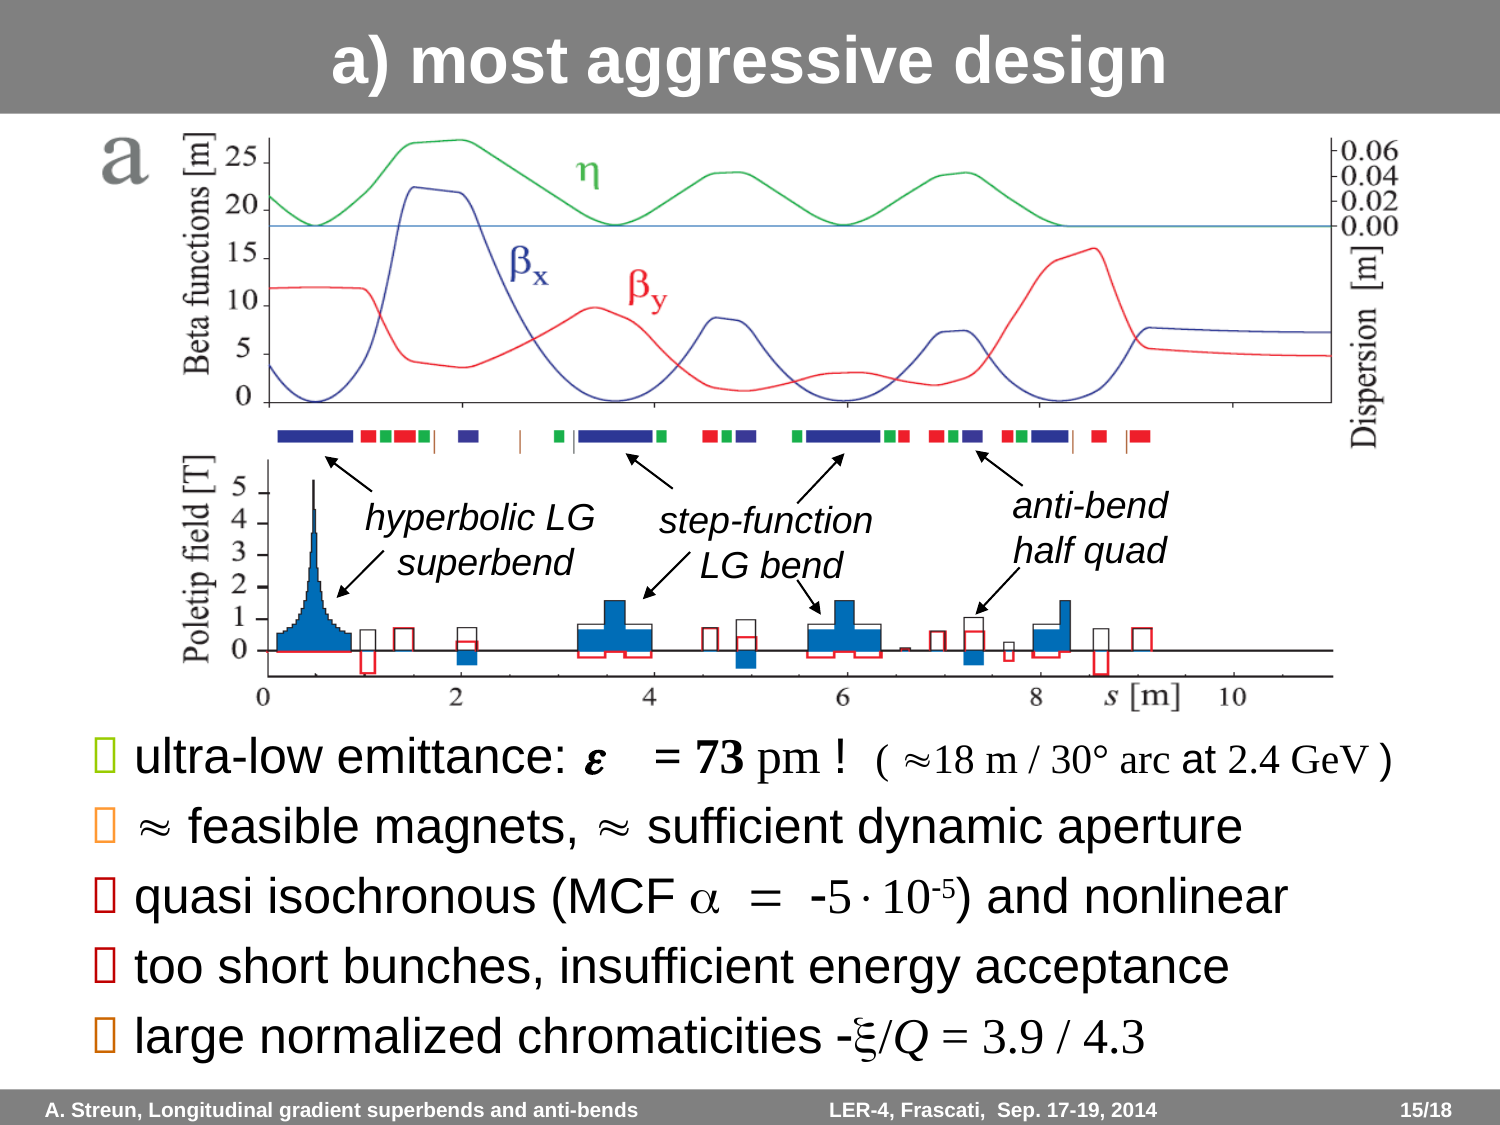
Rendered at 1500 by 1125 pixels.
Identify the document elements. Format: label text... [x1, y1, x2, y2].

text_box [975, 567, 1020, 615]
picture [82, 113, 1414, 717]
title a) most aggressive design [0, 0, 1500, 114]
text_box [642, 551, 691, 600]
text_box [324, 455, 373, 492]
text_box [796, 579, 822, 615]
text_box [625, 452, 673, 489]
text_box A. Streun, Longitudinal gradient superbends and anti-bends LER-4, Frascati, Sep. 17-19, 2014 15/18 [0, 1089, 1500, 1125]
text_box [336, 550, 384, 599]
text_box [975, 450, 1023, 486]
list  ultra-low emittance: e = 73 pm ! ( 18 m / 30° arc at 2.4 GeV )   feasible magnets,  sufficient dynamic aperture  quasi isochronous (MCF a = -510-5) and nonlinear  too short bunches, insufficient energy acceptance  large normalized chromaticities -/Q = 3.9 / 4.3 [75, 716, 1426, 1089]
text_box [796, 453, 845, 504]
